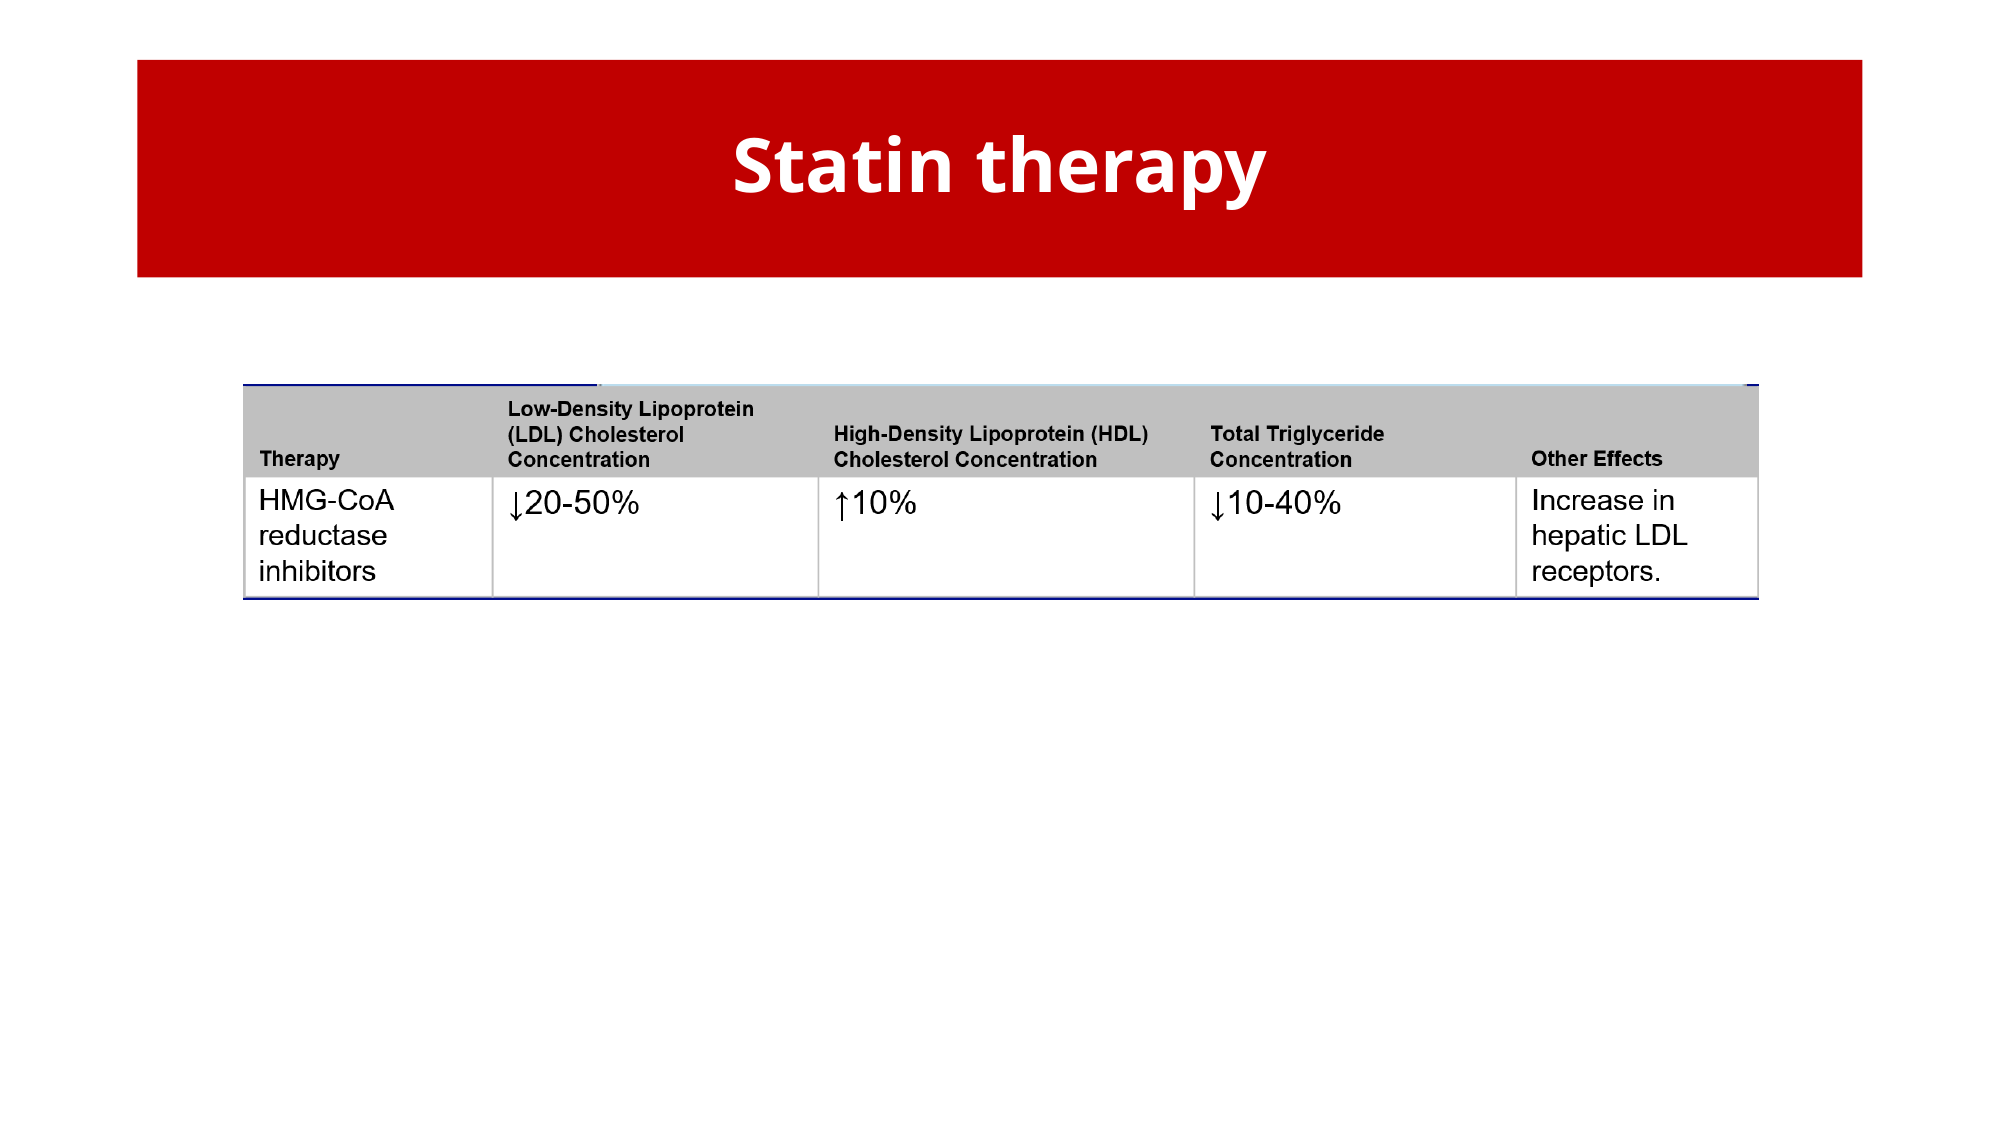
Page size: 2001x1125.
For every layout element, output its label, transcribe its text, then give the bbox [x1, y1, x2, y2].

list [243, 384, 1759, 600]
title Statin therapy [137, 59, 1863, 278]
